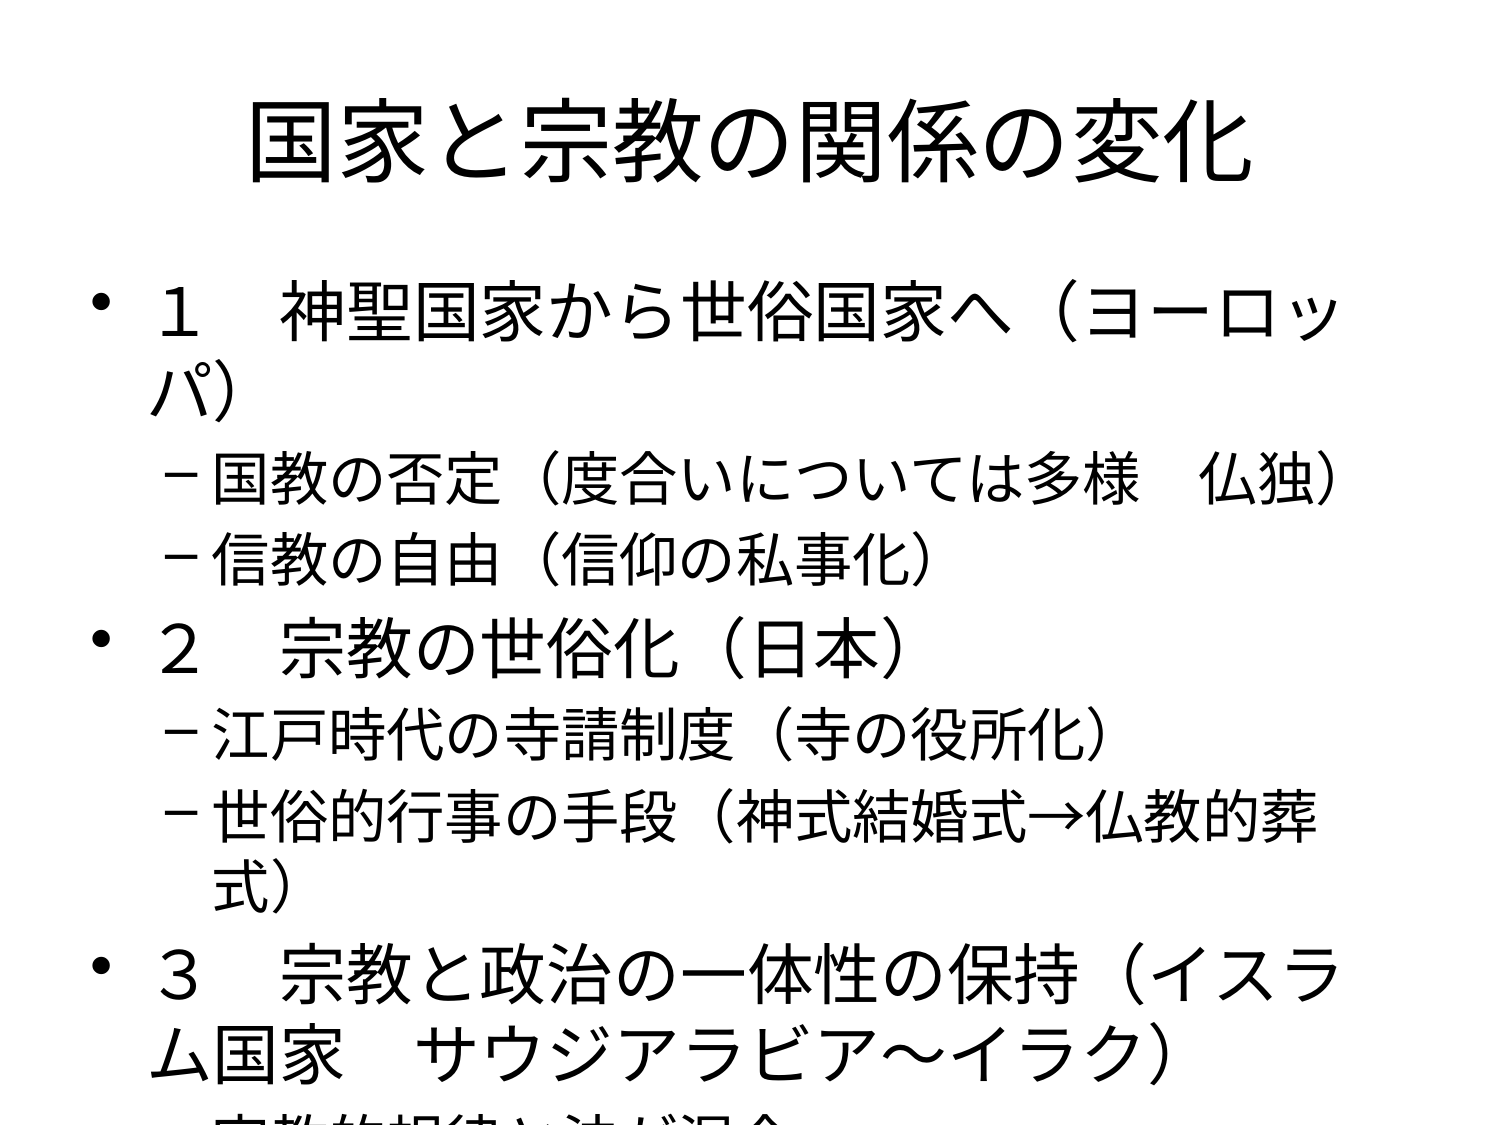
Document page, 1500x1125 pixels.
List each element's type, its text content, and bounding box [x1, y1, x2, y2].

list １ 神聖国家から世俗国家へ（ヨーロッパ） 国教の否定（度合いについては多様 仏独） 信教の自由（信仰の私事化） ２ 宗教の世俗化（日本） 江戸時代の寺請制度（寺の役所化） 世俗的行事の手段（神式結婚式→仏教的葬式） ３ 宗教と政治の一体性の保持（イスラム国家 サウジアラビア～イラク） 宗教的規律と法が混合 [74, 262, 1426, 1006]
title 国家と宗教の関係の変化 [74, 44, 1426, 233]
